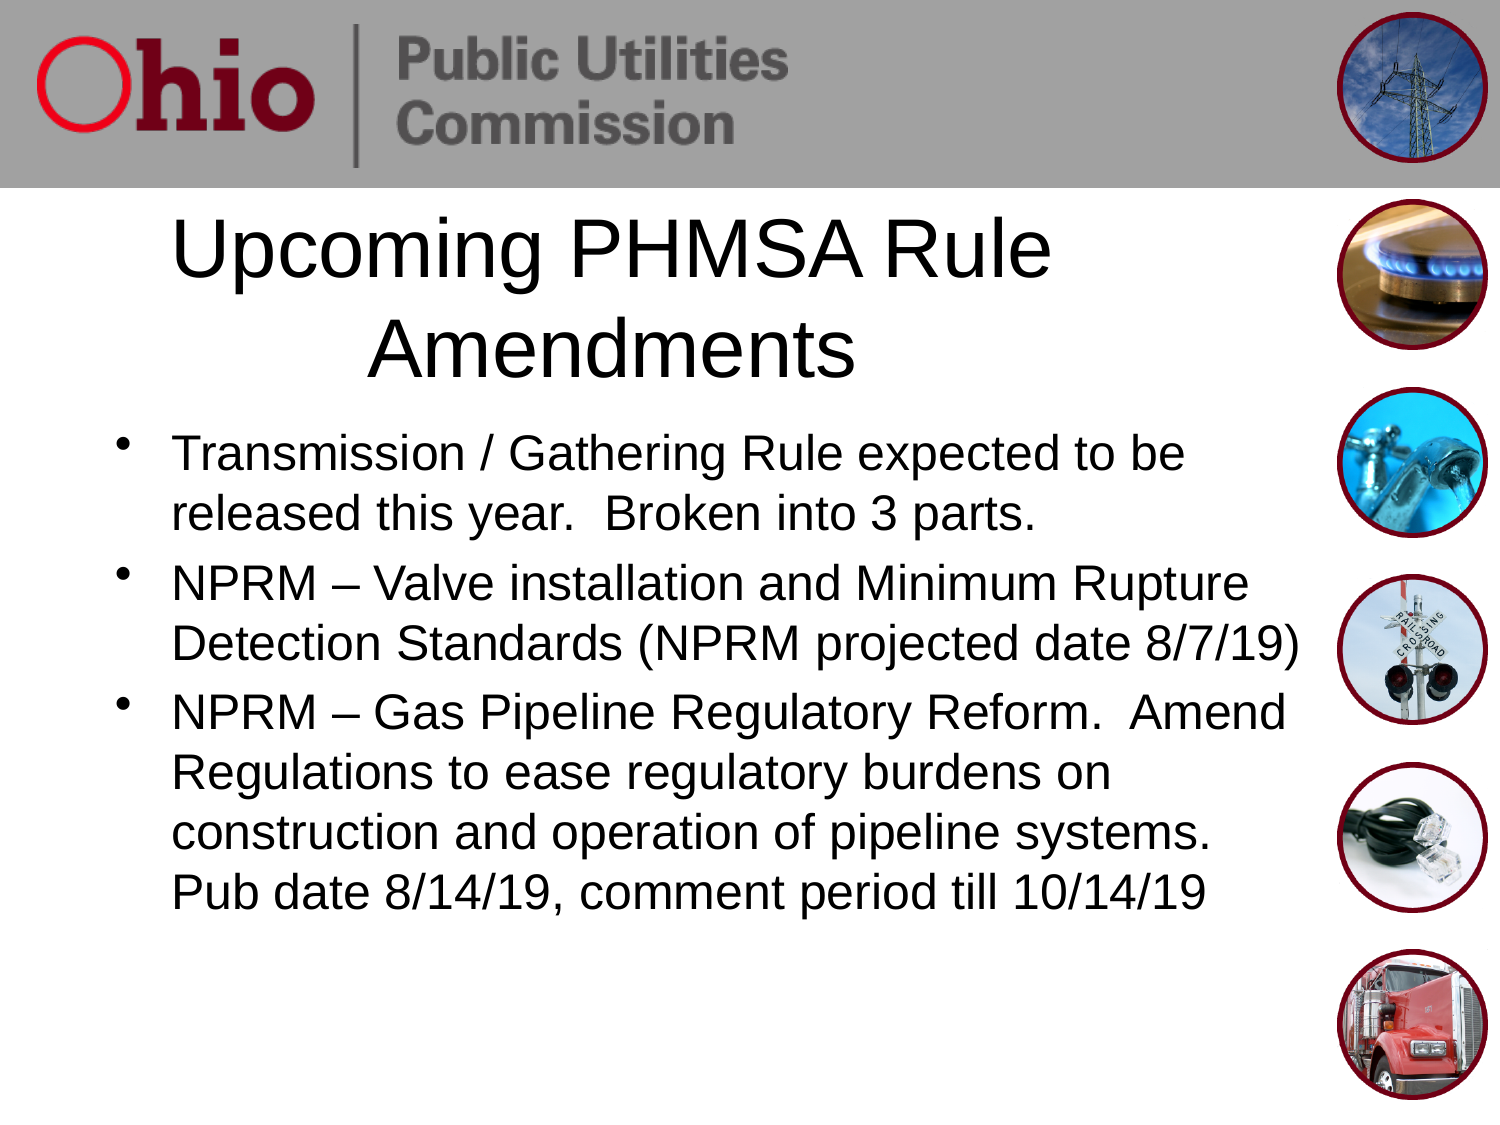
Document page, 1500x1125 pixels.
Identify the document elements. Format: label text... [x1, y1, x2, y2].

title Upcoming PHMSA Rule Amendments [74, 199, 1151, 388]
picture [1337, 12, 1488, 163]
picture [1337, 762, 1488, 913]
list Transmission / Gathering Rule expected to be released this year. Broken into 3 parts. NPRM – Valve installation and Minimum Rupture Detection Standards (NPRM projected date 8/7/19) NPRM – Gas Pipeline Regulatory Reform. Amend Regulations to ease regulatory burdens on construction and operation of pipeline systems. Pub date 8/14/19, comment period till 10/14/19 [99, 412, 1326, 863]
picture [1337, 949, 1488, 1100]
picture [1337, 199, 1488, 350]
picture [37, 24, 788, 168]
picture [1337, 574, 1488, 725]
picture [1337, 387, 1488, 538]
